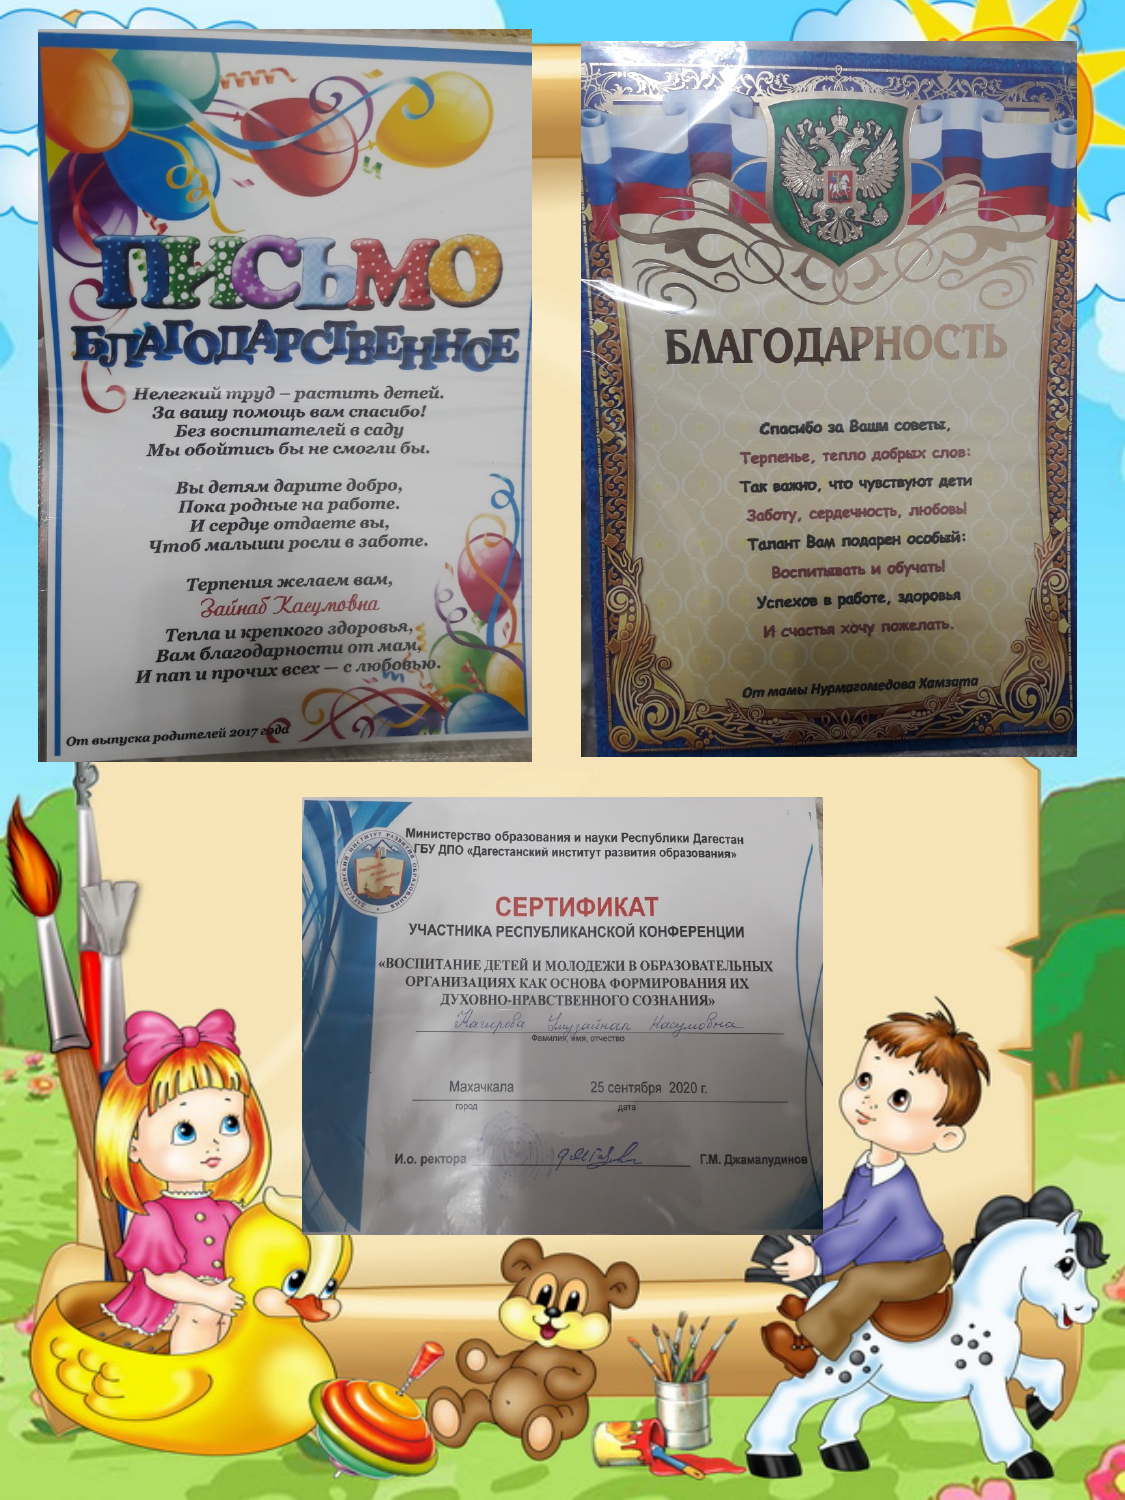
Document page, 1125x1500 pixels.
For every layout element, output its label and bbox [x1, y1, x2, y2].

list [580, 40, 1078, 757]
list [38, 29, 532, 763]
picture [0, 0, 1125, 1500]
